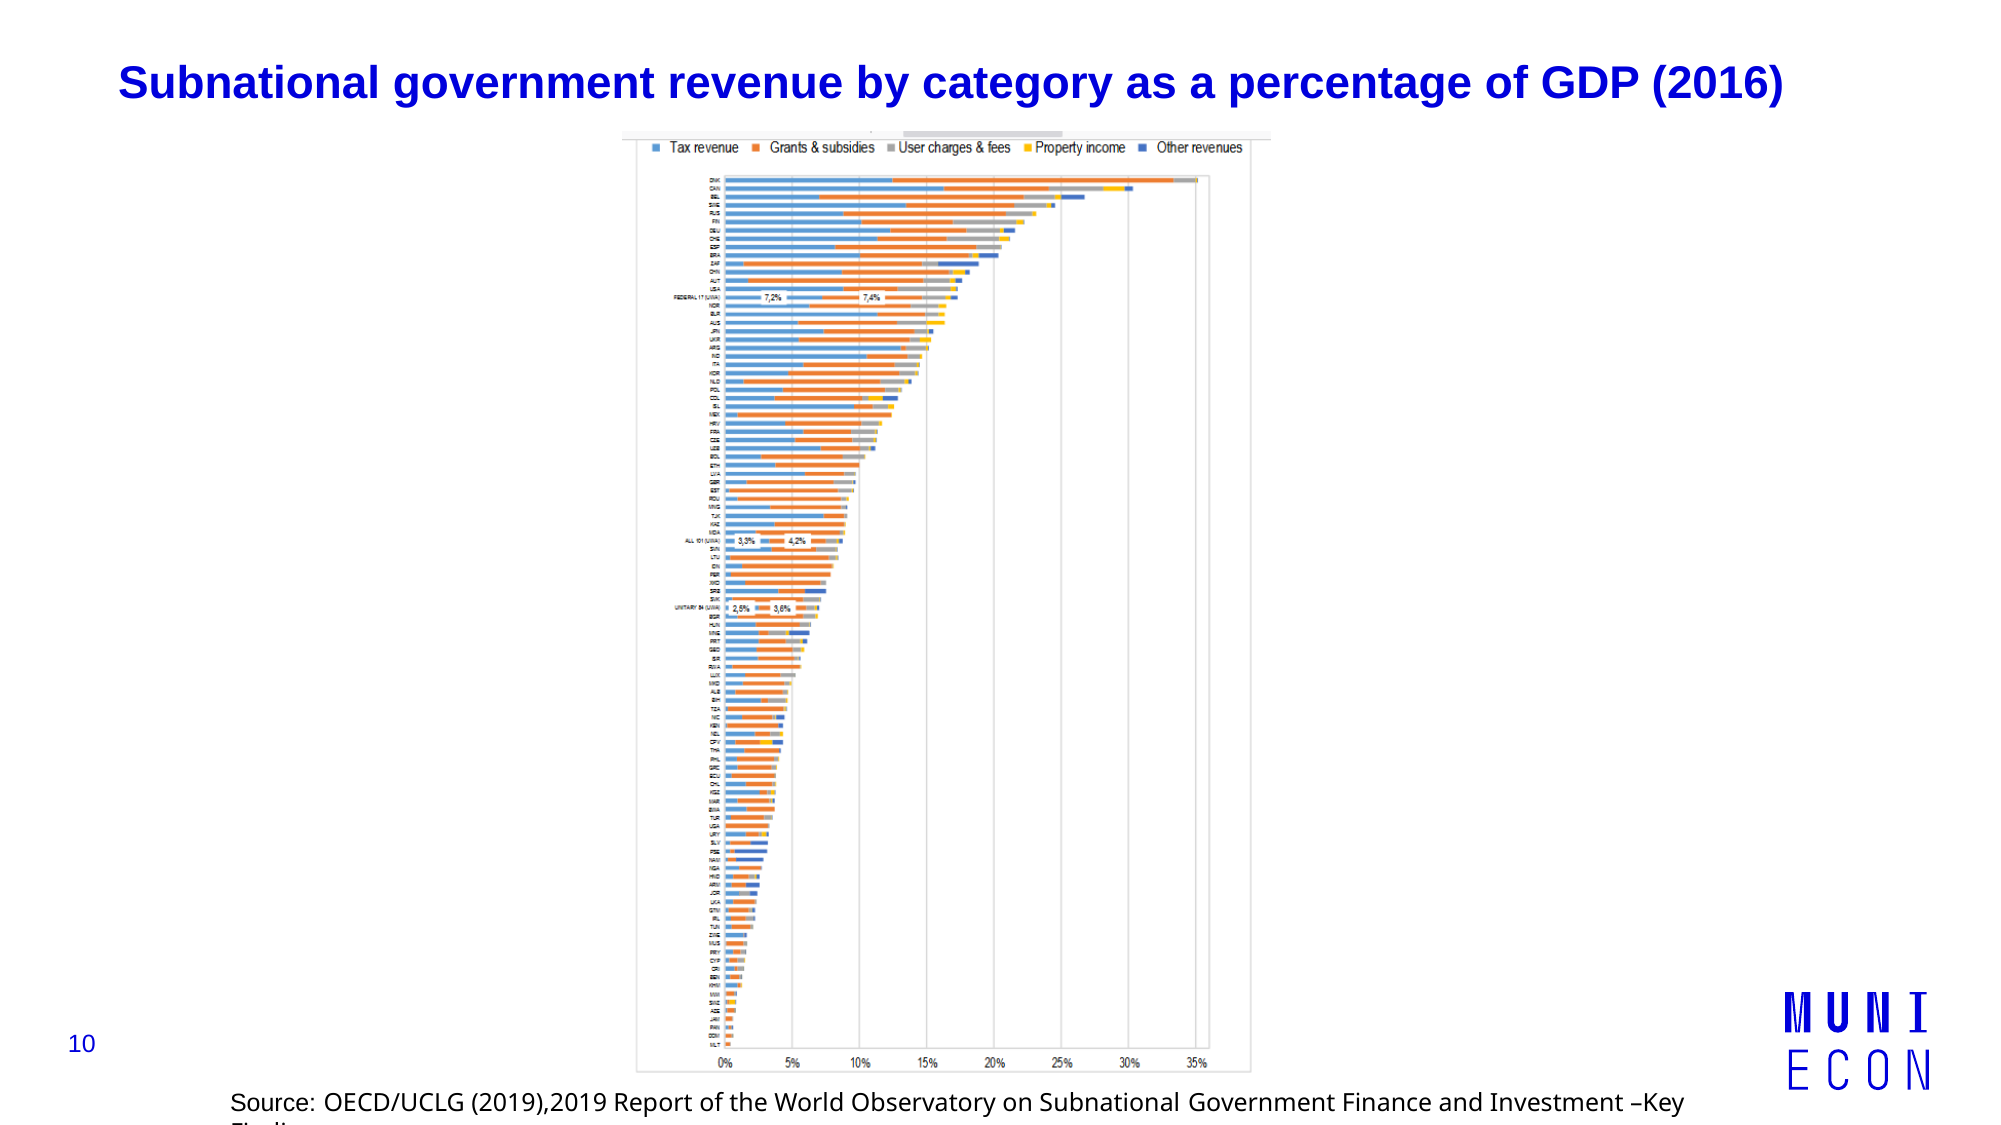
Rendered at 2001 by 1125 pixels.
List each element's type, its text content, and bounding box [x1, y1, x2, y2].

text_box Source: OECD/UCLG (2019),2019 Report of the World Observatory on Subnational Government Finance and Investment –Key Findings [215, 1079, 1750, 1125]
slide_number 10 [67, 1021, 110, 1063]
title Subnational government revenue by category as a percentage of GDP (2016) [118, 24, 1883, 99]
picture [621, 131, 1271, 1086]
